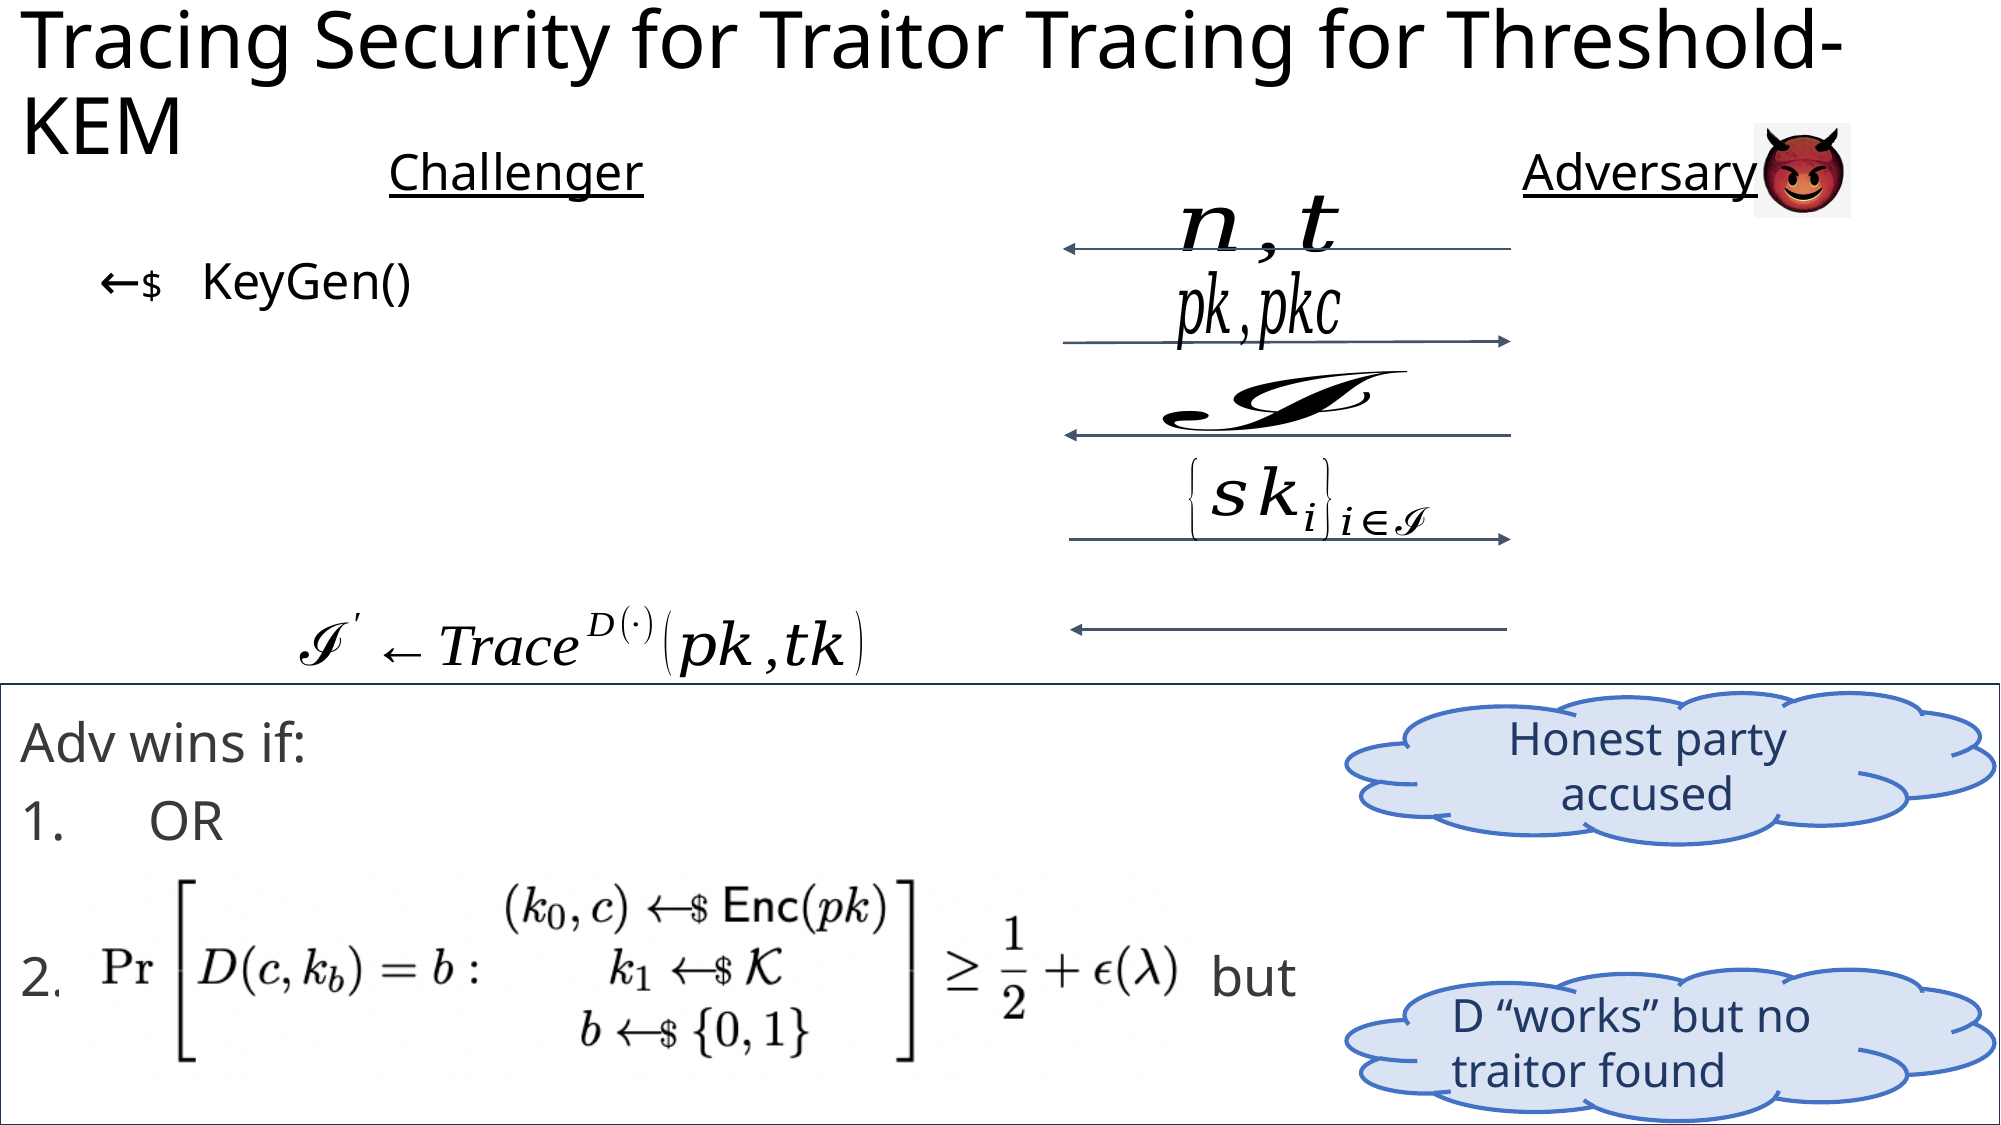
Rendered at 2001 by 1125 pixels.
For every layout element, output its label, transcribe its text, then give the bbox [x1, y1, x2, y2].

text_box [0, 683, 2000, 1125]
text_box D “works” but no traitor found [1346, 969, 1995, 1122]
text_box Honest party accused [1346, 693, 1995, 845]
picture [1754, 123, 1851, 218]
picture [59, 860, 1194, 1085]
text_box Challenger [373, 125, 678, 216]
text_box Adversary [1507, 125, 1754, 216]
title Tracing Security for Traitor Tracing for Threshold-KEM [5, 5, 2000, 167]
